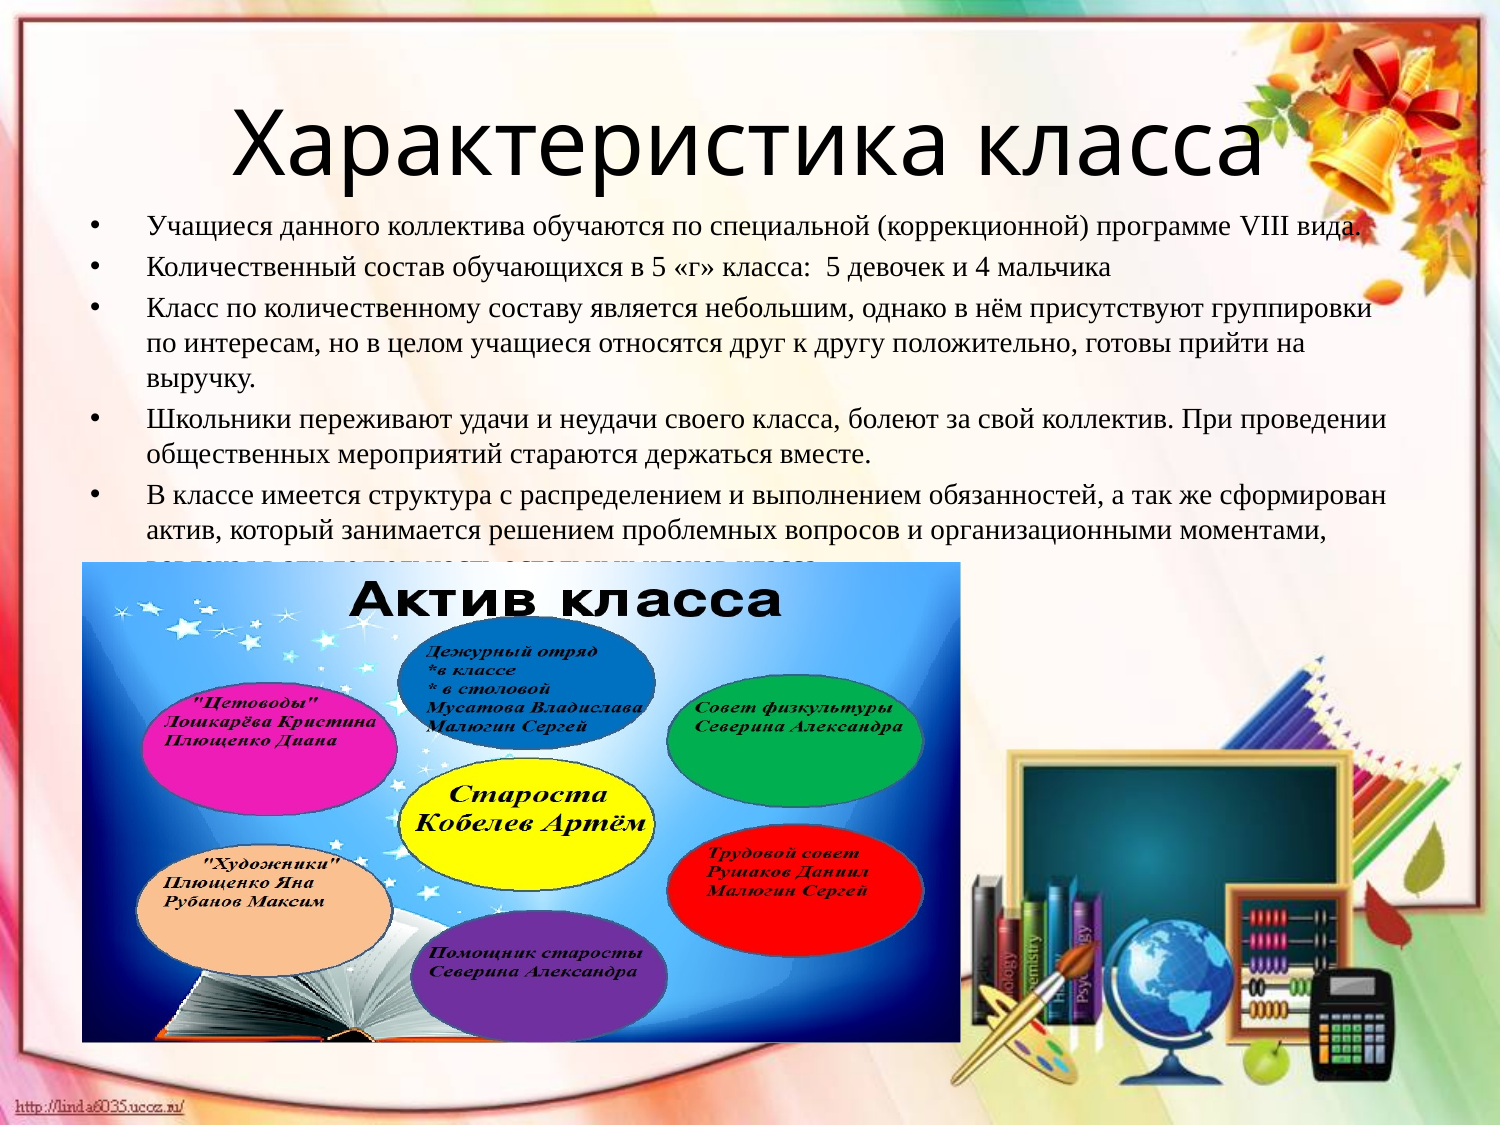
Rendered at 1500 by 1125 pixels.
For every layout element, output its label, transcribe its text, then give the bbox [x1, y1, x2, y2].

picture [0, 0, 1500, 1125]
title Характеристика класса [75, 45, 1425, 199]
list Учащиеся данного коллектива обучаются по специальной (коррекционной) программе VIII вида. Количественный состав обучающихся в 5 «г» класса: 5 девочек и 4 мальчика Класс по количественному составу является небольшим, однако в нём присутствуют группировки по интересам, но в целом учащиеся относятся друг к другу положительно, готовы прийти на выручку. Школьники переживают удачи и неудачи своего класса, болеют за свой коллектив. При проведении общественных мероприятий стараются держаться вместе. В классе имеется структура с распределением и выполнением обязанностей, а так же сформирован актив, который занимается решением проблемных вопросов и организационными моментами, вовлекая в эту деятельность остальных членов класса. [75, 199, 1425, 1005]
